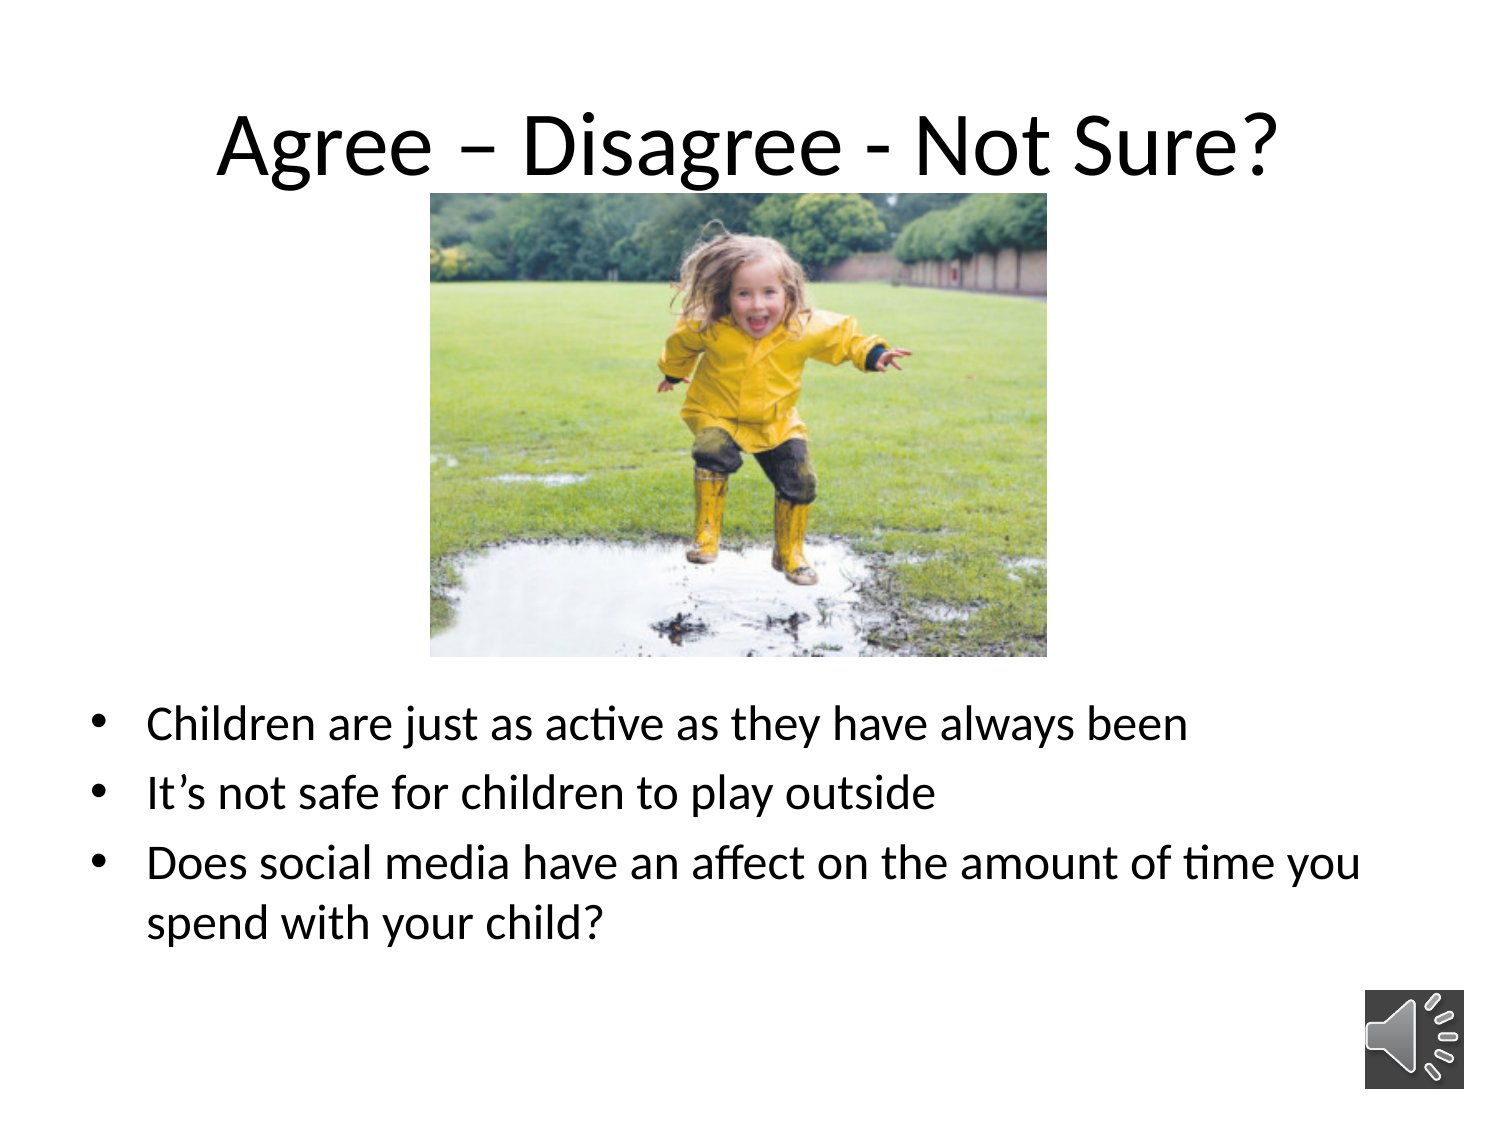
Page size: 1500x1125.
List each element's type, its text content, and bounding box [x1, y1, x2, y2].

list Children are just as active as they have always been It’s not safe for children to play outside Does social media have an affect on the amount of time you spend with your child? [75, 262, 1425, 1005]
title Agree – Disagree - Not Sure? [75, 45, 1425, 233]
picture [430, 193, 1048, 658]
picture [1364, 989, 1465, 1090]
